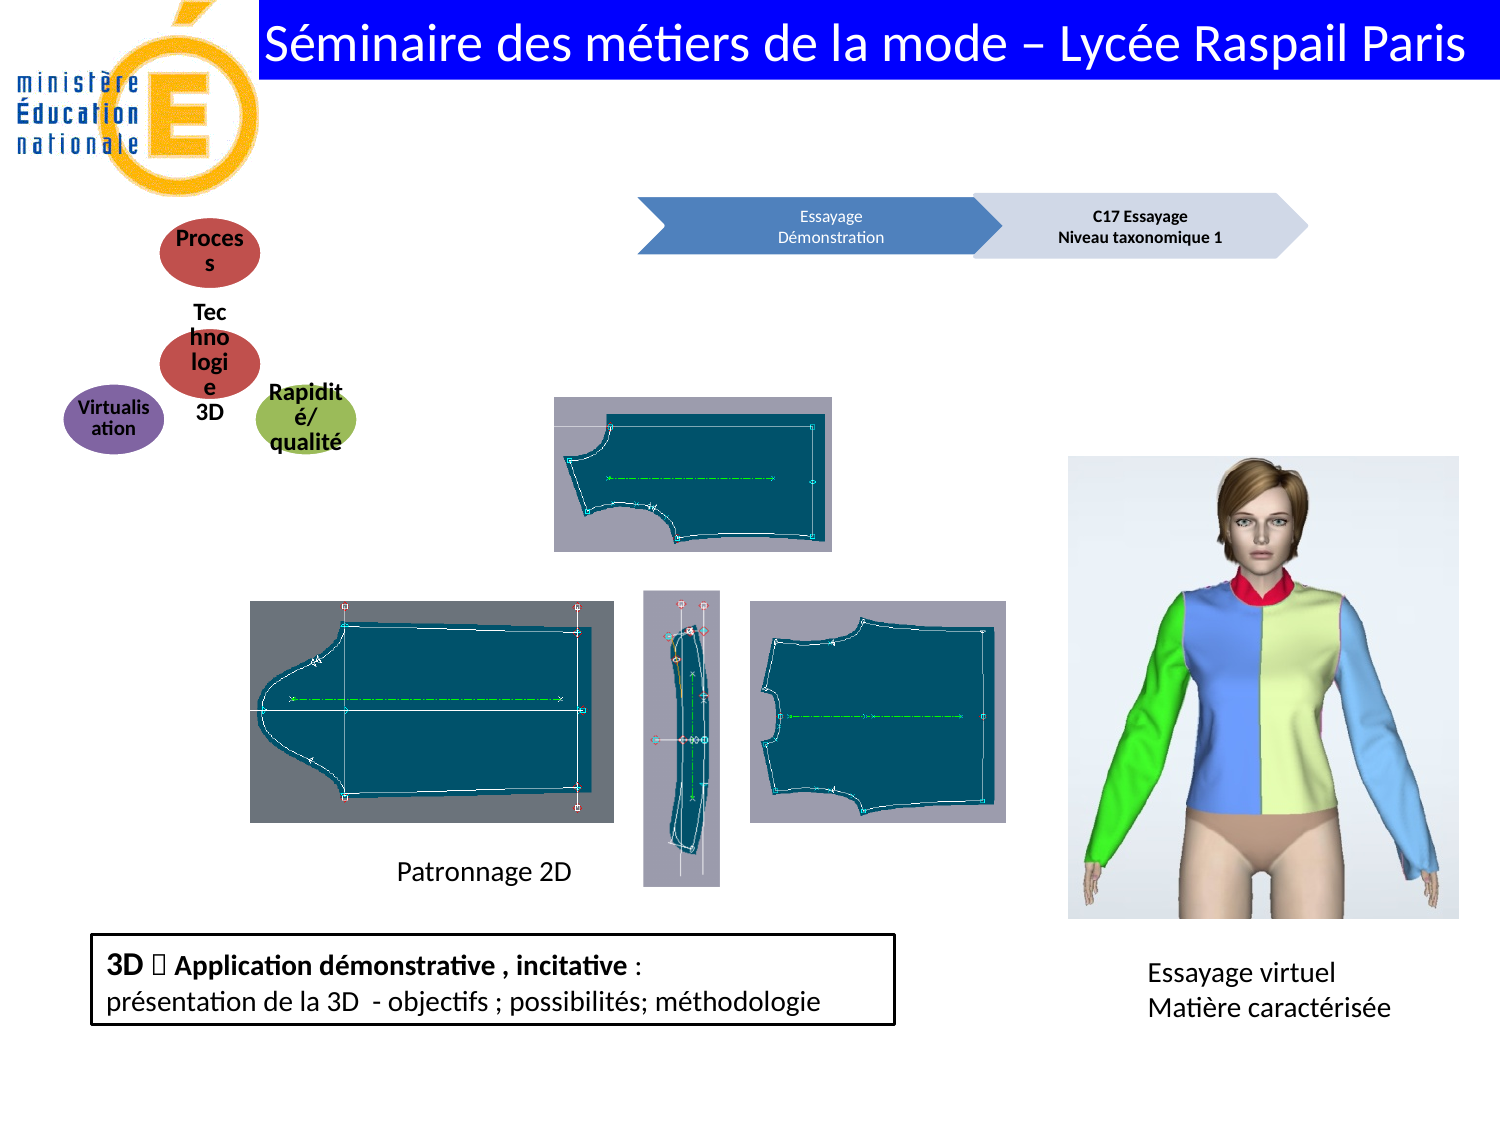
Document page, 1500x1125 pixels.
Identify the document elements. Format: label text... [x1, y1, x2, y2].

picture [553, 396, 832, 552]
text_box 3D  Application démonstrative , incitative : présentation de la 3D - objectifs ; possibilités; méthodologie [91, 934, 895, 1025]
picture [249, 591, 1007, 887]
text_box Patronnage 2D [382, 845, 604, 895]
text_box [631, 148, 1307, 303]
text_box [0, 215, 421, 513]
picture [17, 0, 259, 197]
text_box Essayage virtuel Matière caractérisée [1132, 945, 1440, 1031]
picture [1068, 455, 1459, 919]
